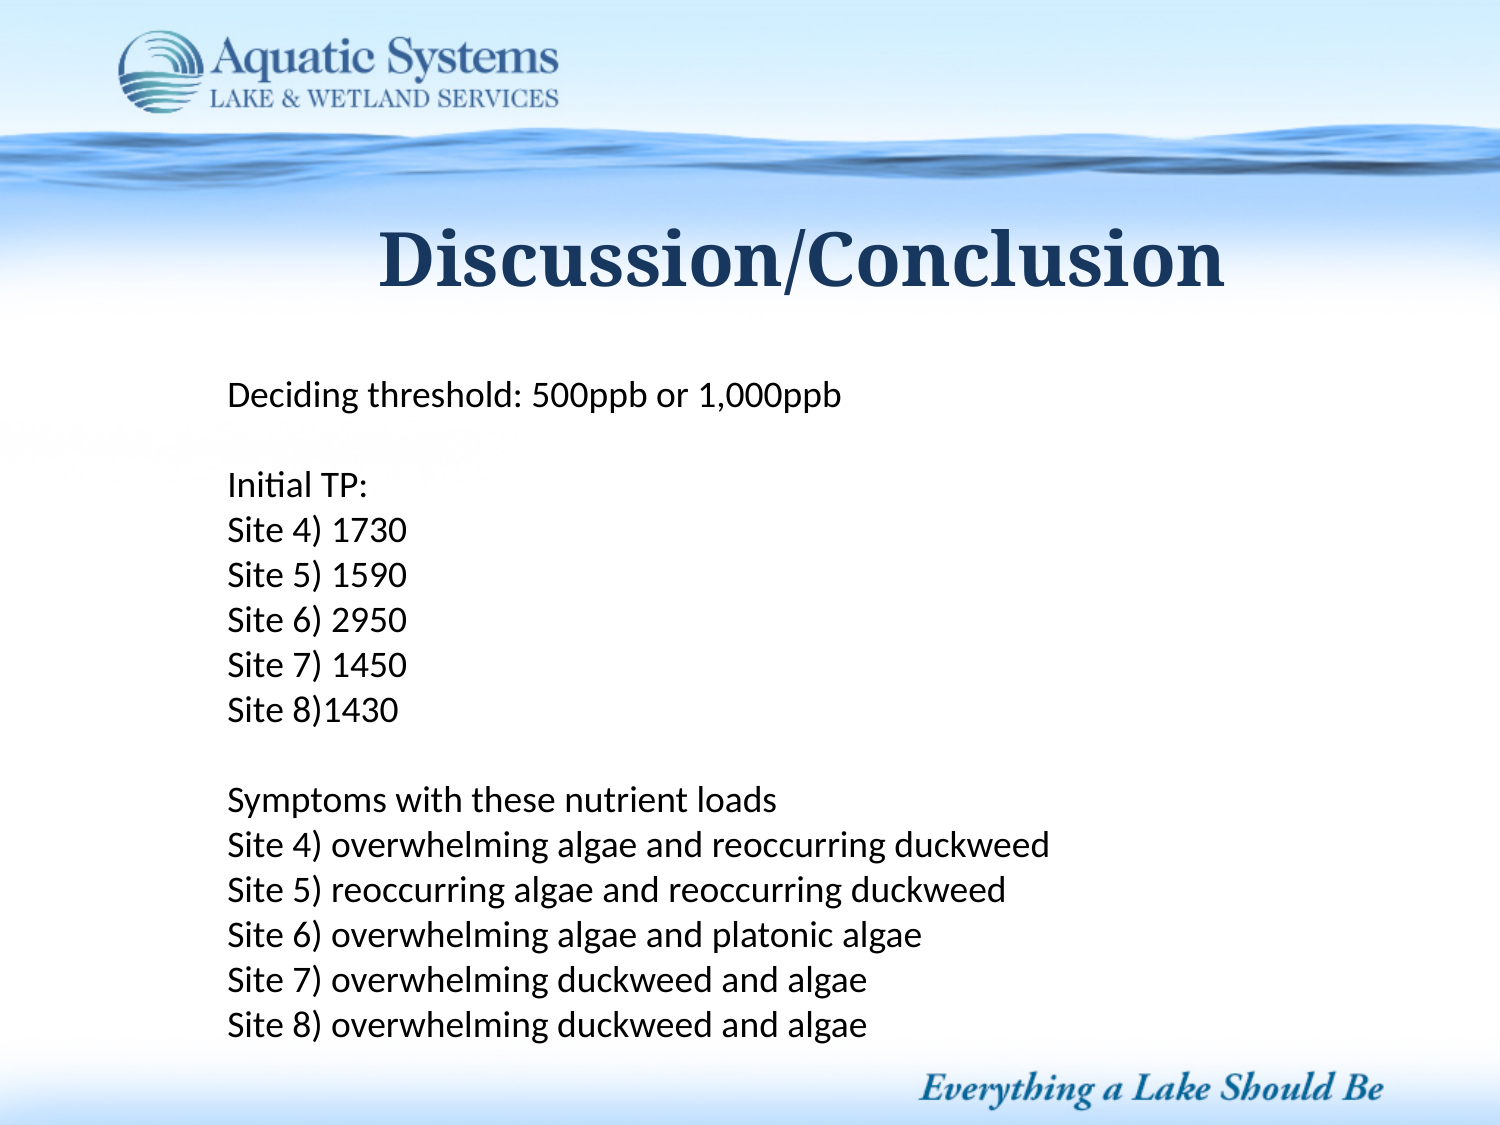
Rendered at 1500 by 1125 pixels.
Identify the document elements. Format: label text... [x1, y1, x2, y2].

text_box Discussion/Conclusion [174, 200, 1450, 313]
text_box Deciding threshold: 500ppb or 1,000ppb Initial TP: Site 4) 1730 Site 5) 1590 Site 6) 2950 Site 7) 1450 Site 8)1430 Symptoms with these nutrient loads Site 4) overwhelming algae and reoccurring duckweed Site 5) reoccurring algae and reoccurring duckweed Site 6) overwhelming algae and platonic algae Site 7) overwhelming duckweed and algae Site 8) overwhelming duckweed and algae [212, 362, 1288, 1053]
picture [0, 0, 1500, 1125]
